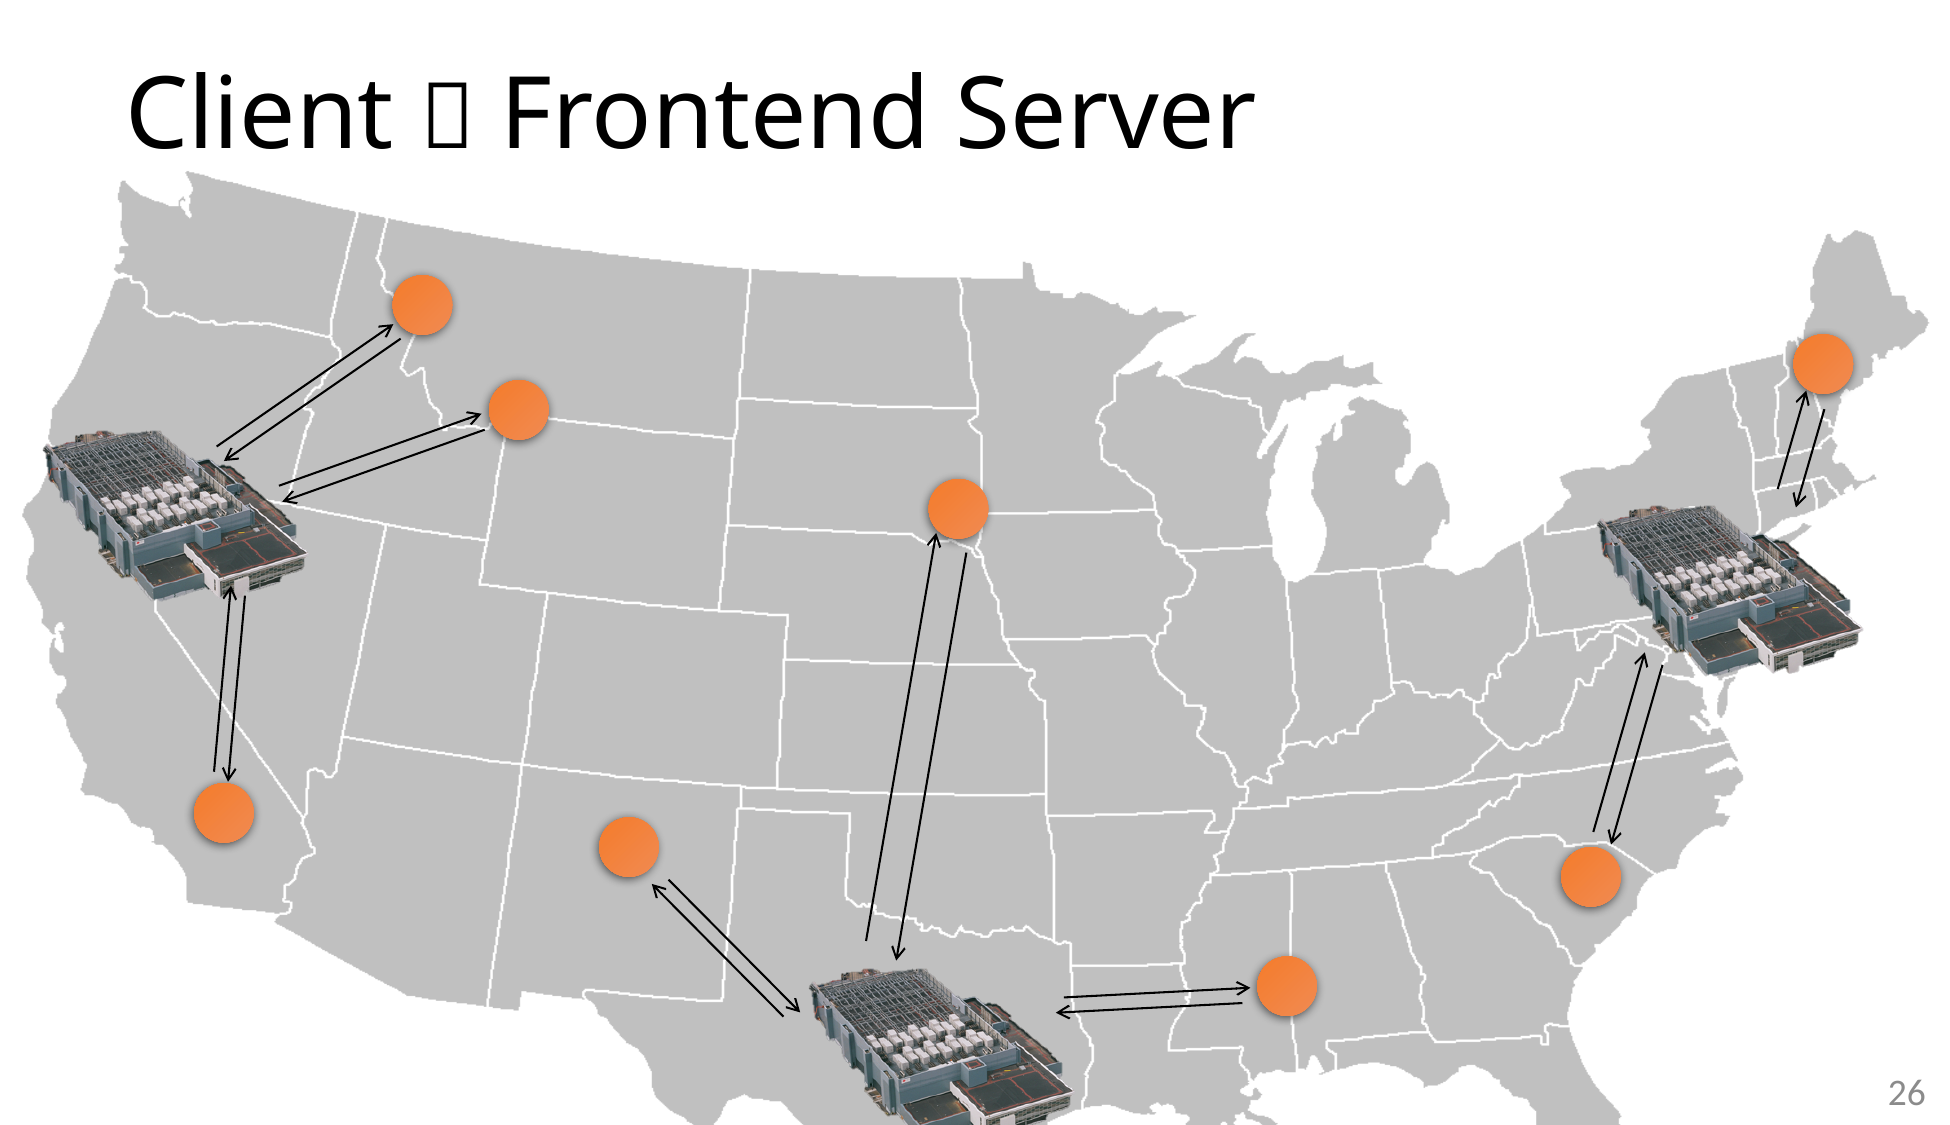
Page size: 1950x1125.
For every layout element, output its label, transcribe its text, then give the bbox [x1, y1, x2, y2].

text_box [164, 275, 1854, 1066]
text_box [10, 410, 1885, 1125]
picture [0, 124, 1950, 1125]
title Client  Frontend Server [110, 7, 1792, 124]
